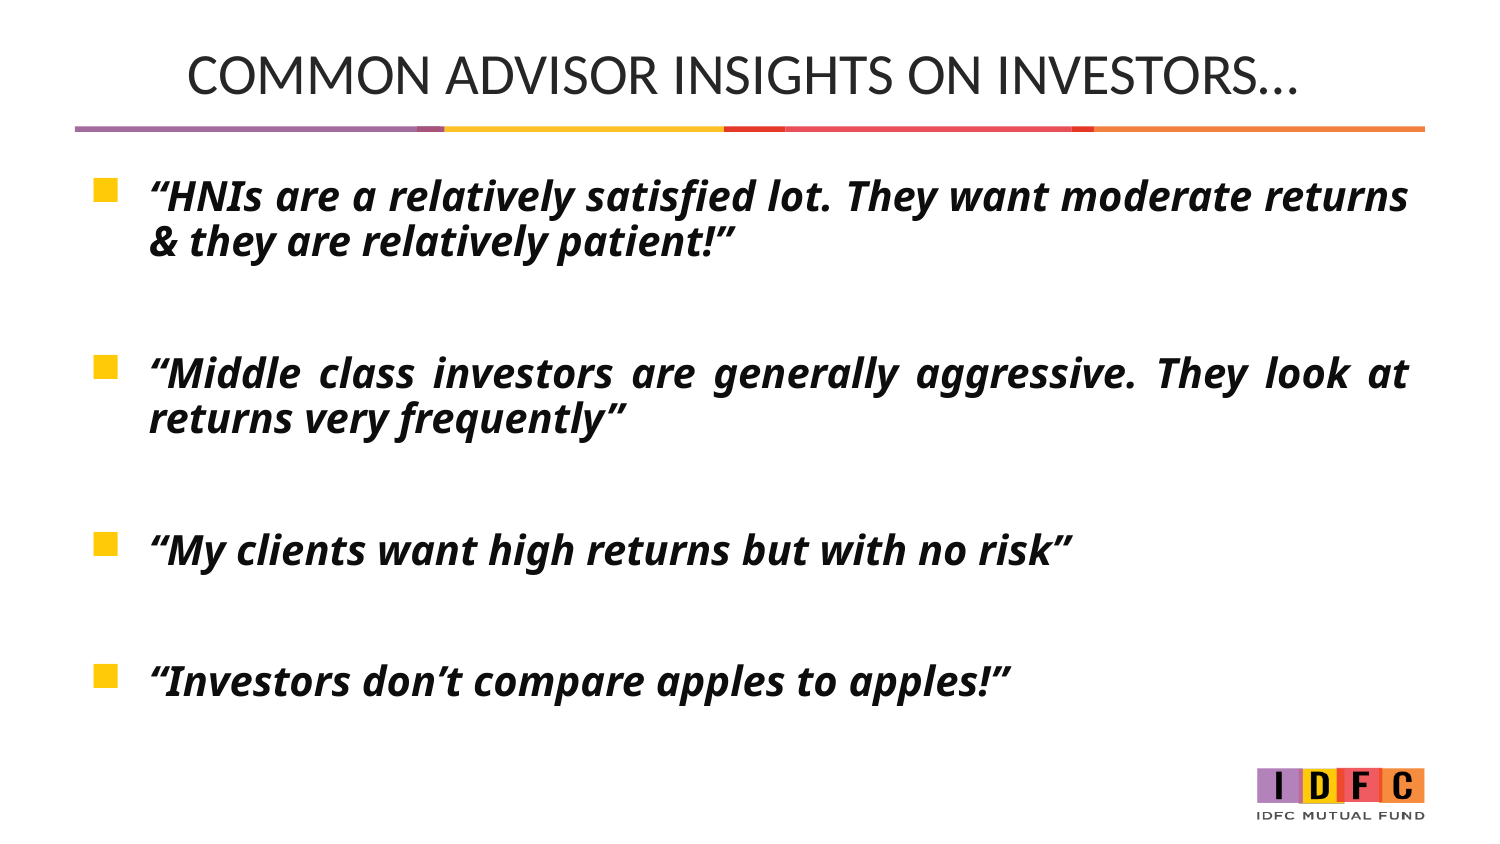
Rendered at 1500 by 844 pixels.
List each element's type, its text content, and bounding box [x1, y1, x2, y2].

title COMMON ADVISOR INSIGHTS ON INVESTORS… [75, 50, 1425, 93]
picture [1255, 762, 1426, 824]
list “HNIs are a relatively satisfied lot. They want moderate returns & they are relatively patient!” “Middle class investors are generally aggressive. They look at returns very frequently” “My clients want high returns but with no risk” “Investors don’t compare apples to apples!” [75, 167, 1425, 749]
